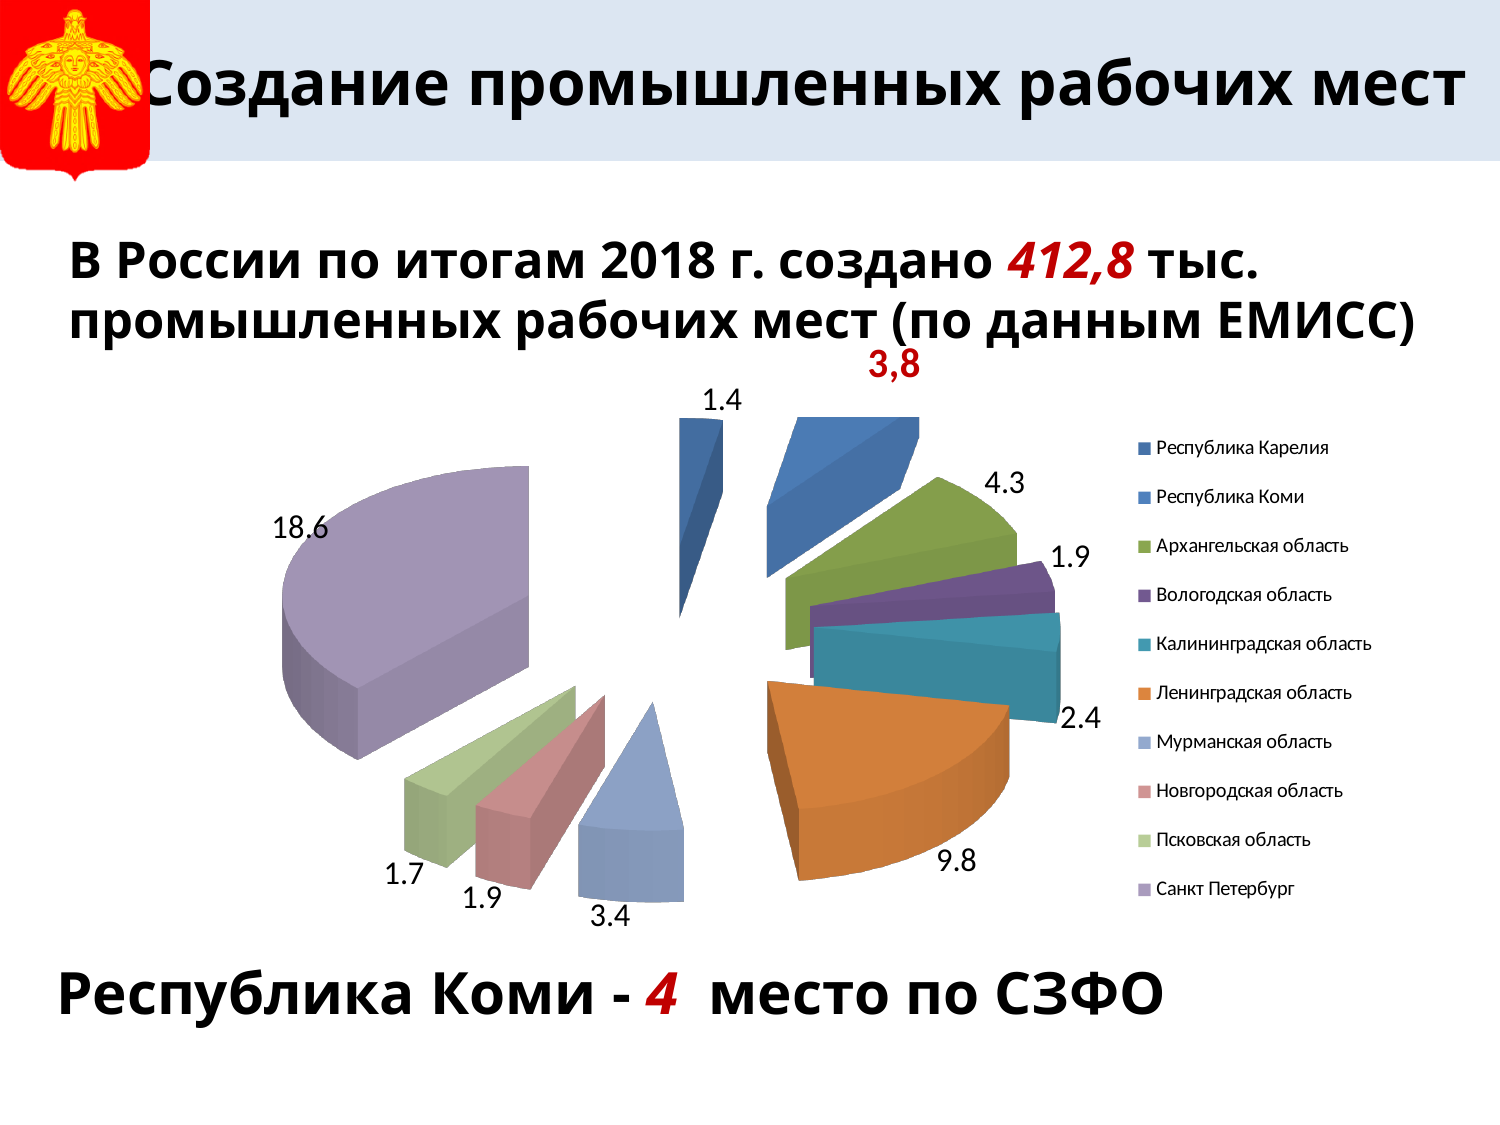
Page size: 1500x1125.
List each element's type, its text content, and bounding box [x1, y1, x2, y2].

text_box Республика Коми - 4 место по СЗФО [41, 949, 1317, 1104]
picture [0, 0, 150, 185]
title Создание промышленных рабочих мест [151, 0, 1500, 161]
chart [241, 338, 1453, 1049]
list В России по итогам 2018 г. создано 412,8 тыс. промышленных рабочих мест (по данным ЕМИСС) [53, 219, 1447, 374]
